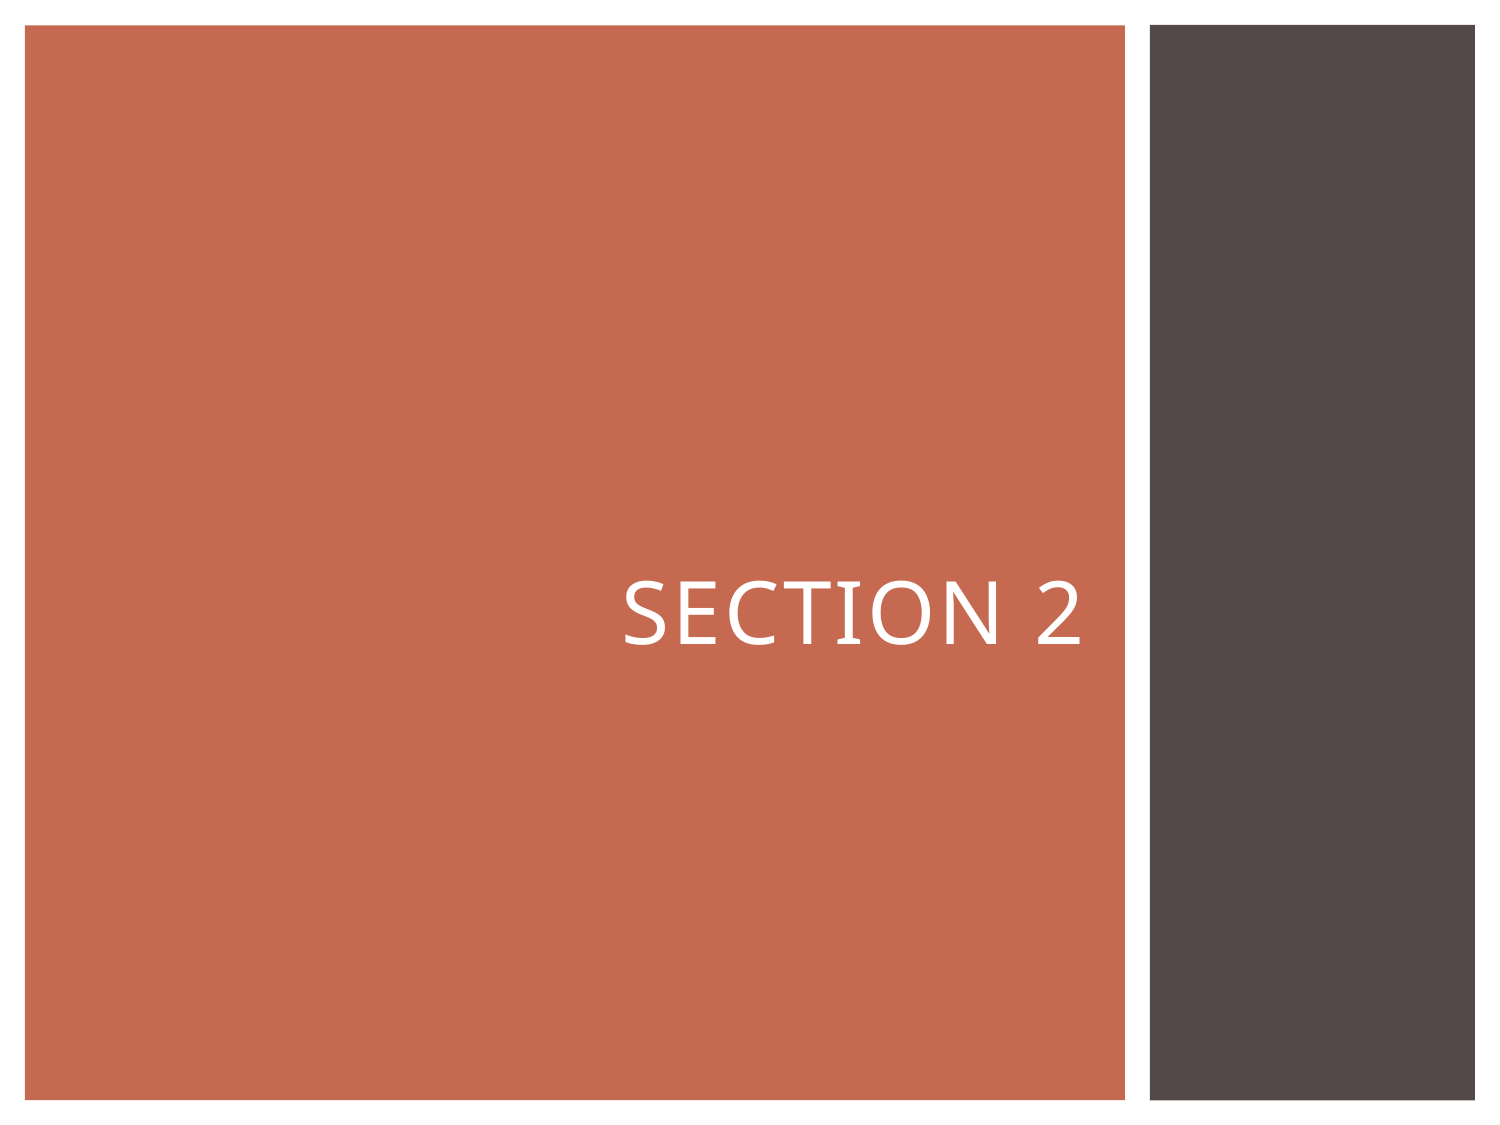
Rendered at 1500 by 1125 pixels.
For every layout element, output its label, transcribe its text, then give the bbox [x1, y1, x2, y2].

title Section 2 [62, 474, 1100, 745]
